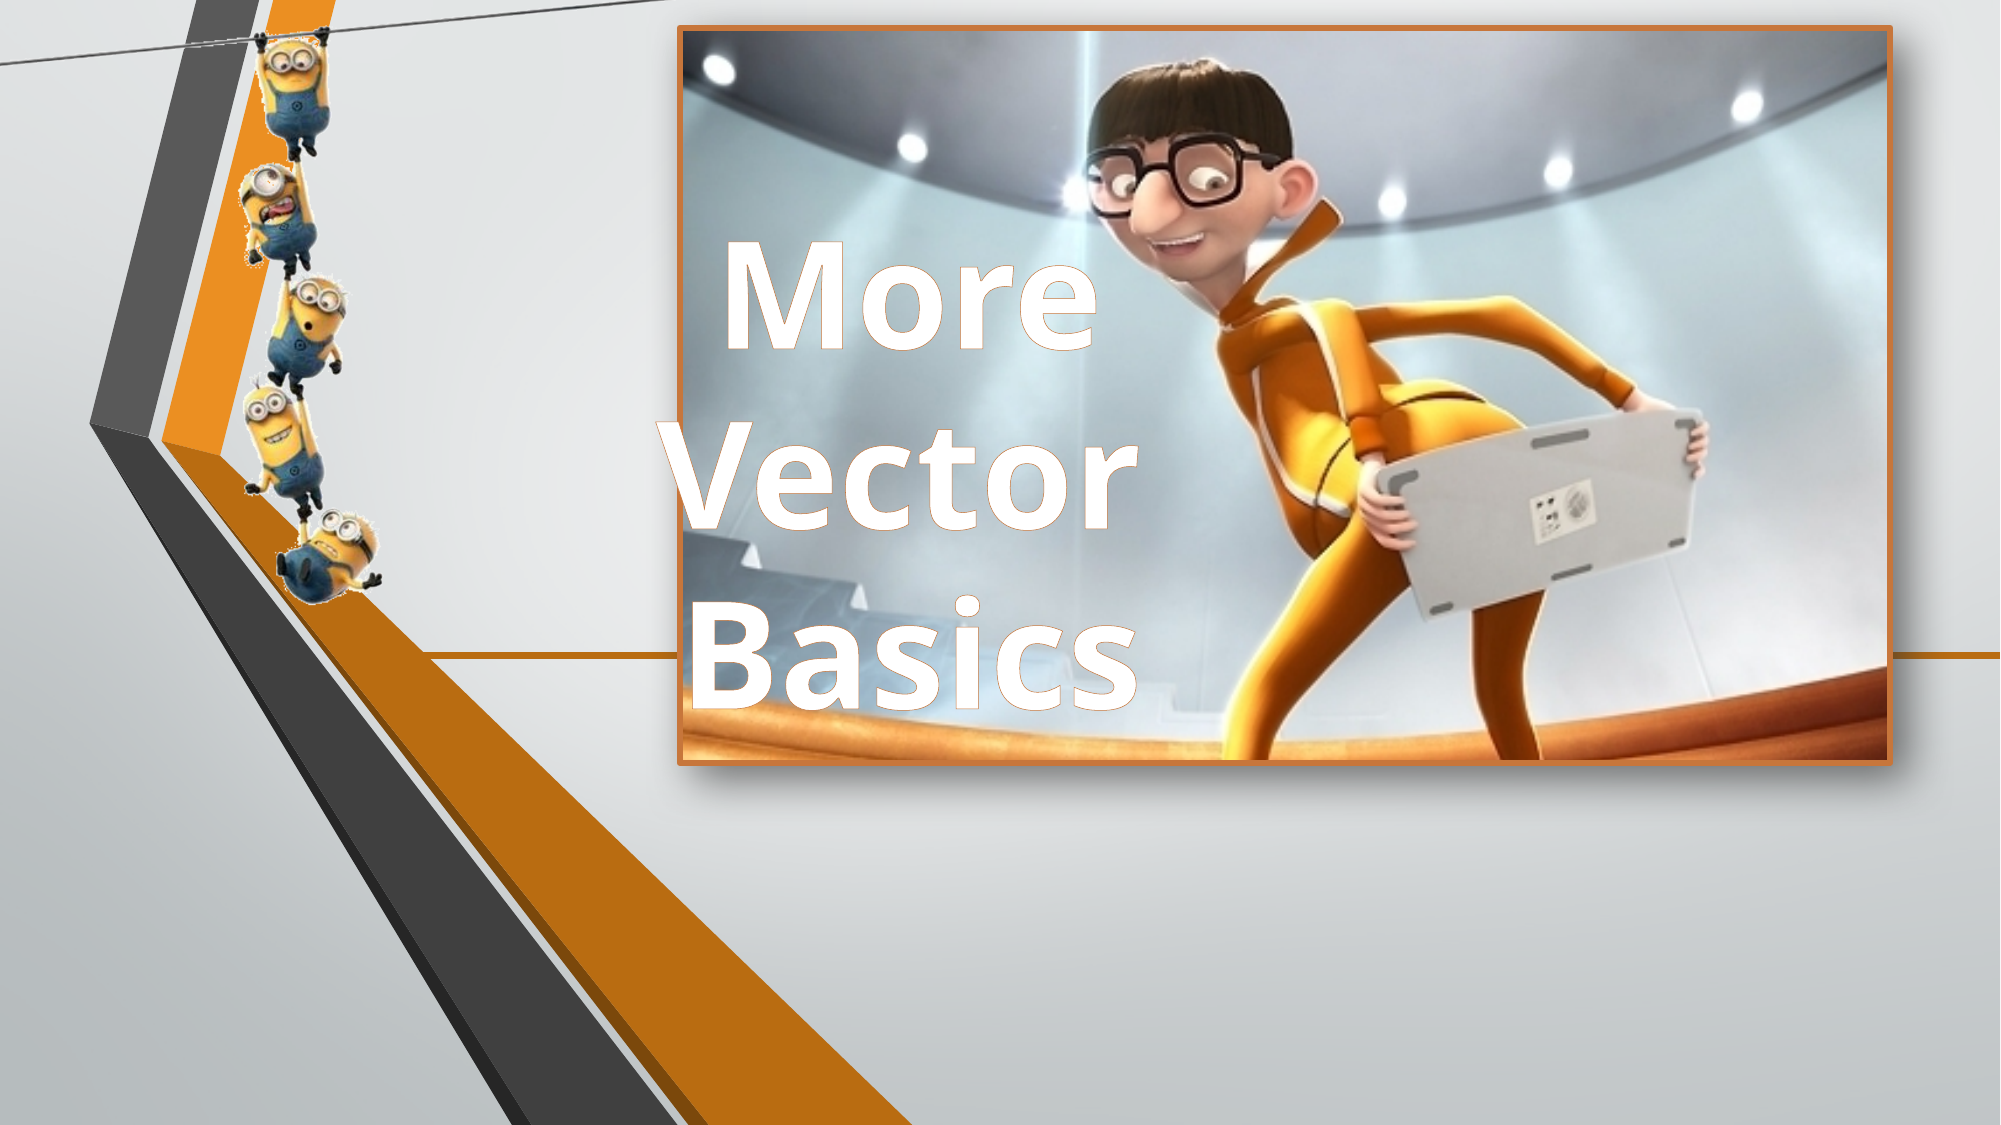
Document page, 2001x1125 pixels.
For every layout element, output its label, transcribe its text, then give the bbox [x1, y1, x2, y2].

text_box More Vector Basics [0, 710, 682, 747]
picture [0, 0, 1888, 760]
